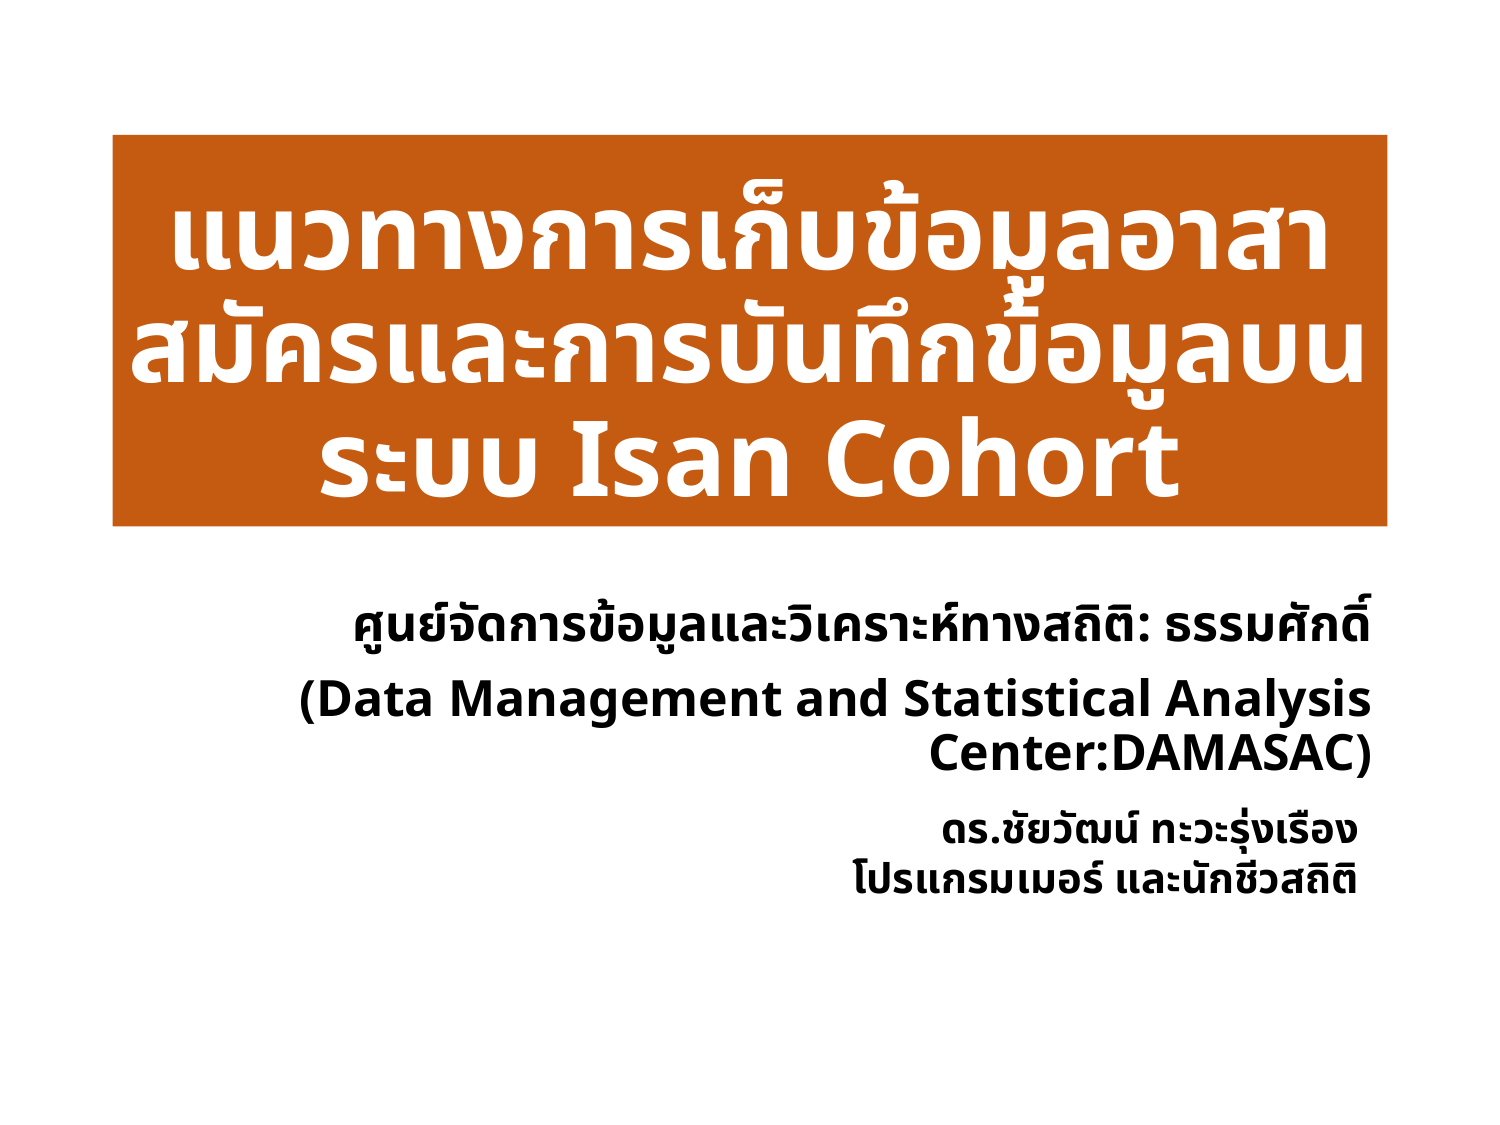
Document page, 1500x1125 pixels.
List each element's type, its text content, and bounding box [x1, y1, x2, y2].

subtitle ศูนย์จัดการข้อมูลและวิเคราะห์ทางสถิติ: ธรรมศักดิ์ (Data Management and Statistical Analysis Center:DAMASAC) [187, 590, 1388, 863]
text_box ดร.ชัยวัฒน์ ทะวะรุ่งเรือง โปรแกรมเมอร์ และนักชีวสถิติ [592, 794, 1375, 910]
title แนวทางการเก็บข้อมูลอาสาสมัครและการบันทึกข้อมูลบน ระบบ Isan Cohort [112, 134, 1388, 527]
